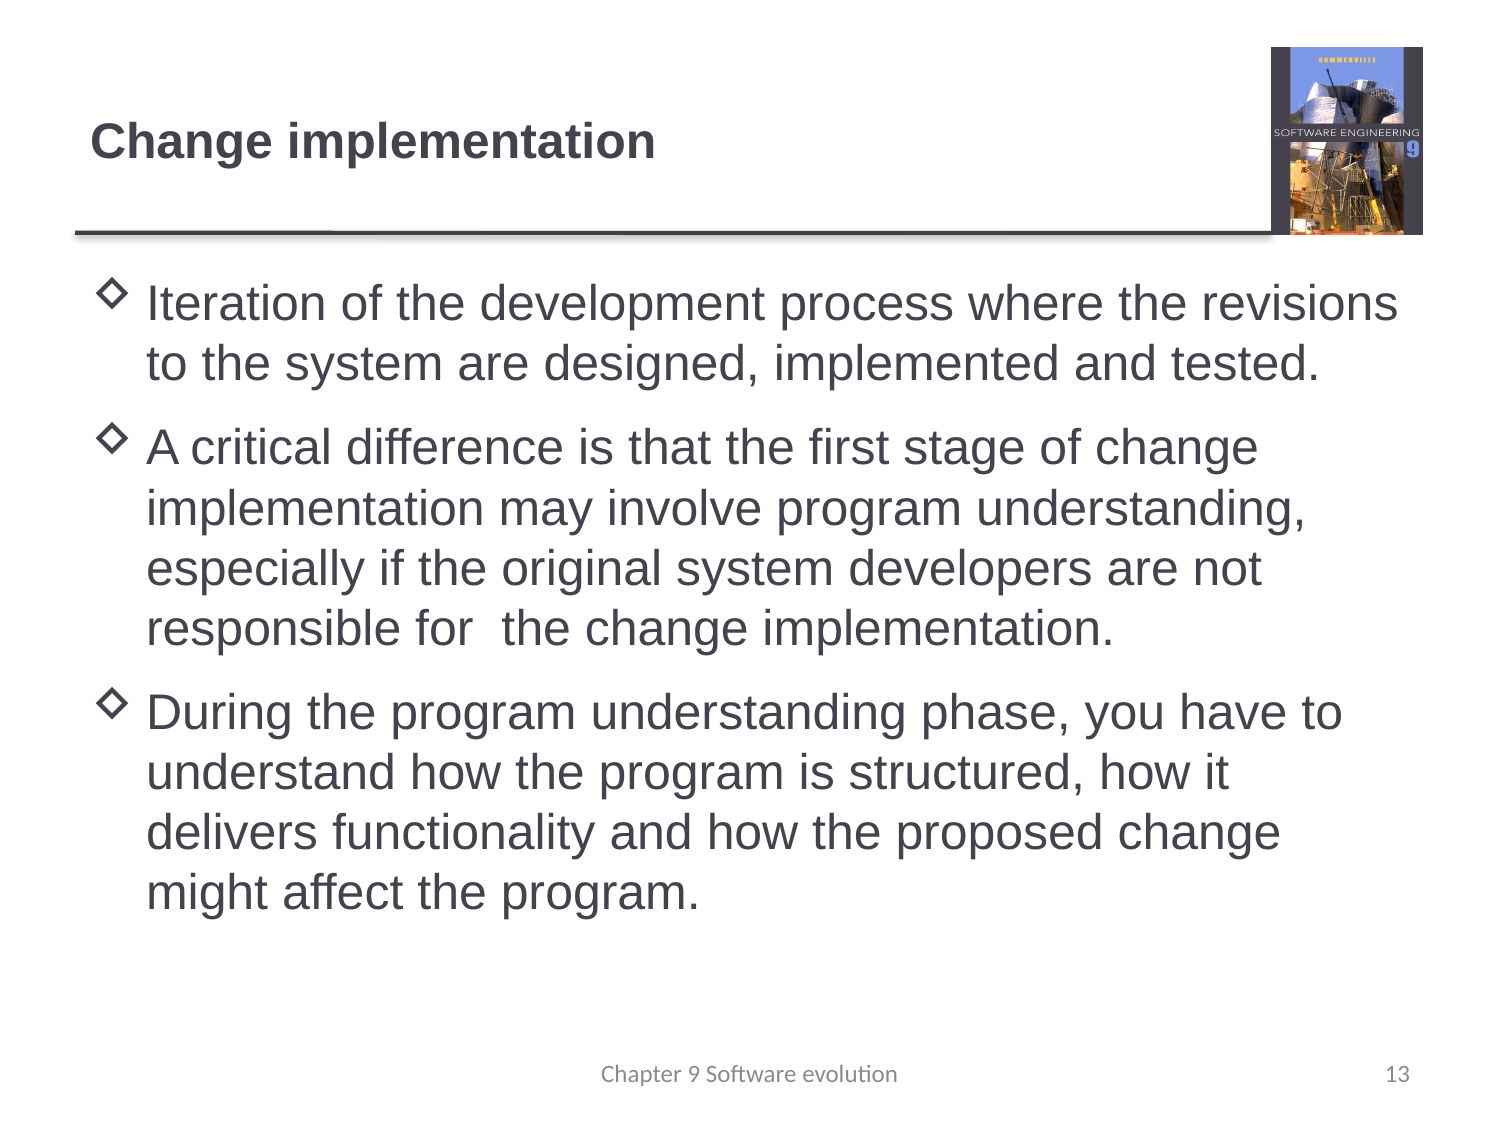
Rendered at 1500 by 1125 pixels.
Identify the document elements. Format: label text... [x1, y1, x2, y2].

list Iteration of the development process where the revisions to the system are designed, implemented and tested. A critical difference is that the first stage of change implementation may involve program understanding, especially if the original system developers are not responsible for the change implementation. During the program understanding phase, you have to understand how the program is structured, how it delivers functionality and how the proposed change might affect the program. [75, 262, 1425, 1005]
title Change implementation [74, 44, 1272, 233]
picture [1272, 47, 1423, 235]
slide_number 13 [1074, 1042, 1425, 1103]
footer Chapter 9 Software evolution [512, 1042, 988, 1103]
